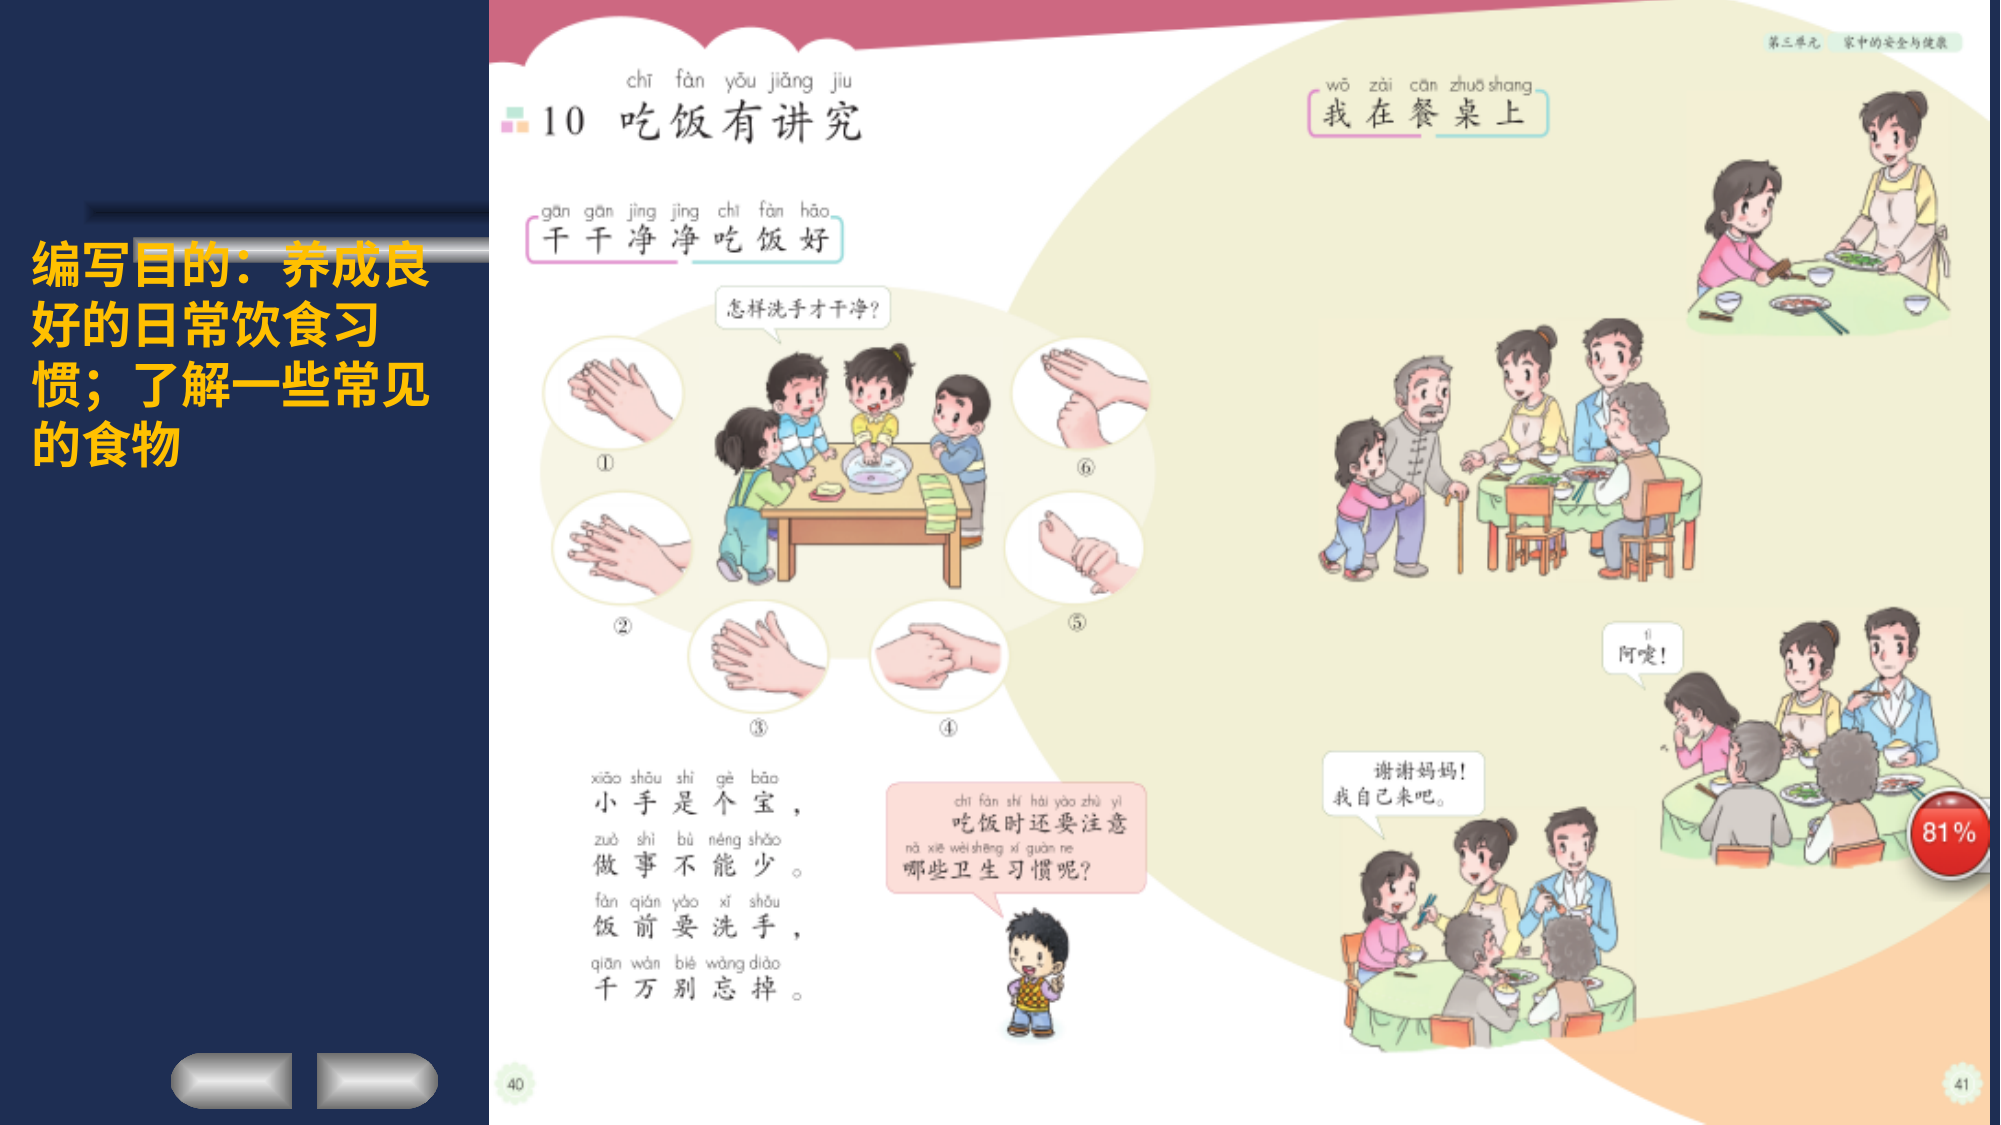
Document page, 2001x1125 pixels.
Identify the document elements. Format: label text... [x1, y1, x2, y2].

text_box 编写目的：养成良好的日常饮食习惯；了解一些常见的食物 [16, 226, 484, 481]
picture [489, 0, 1990, 1125]
